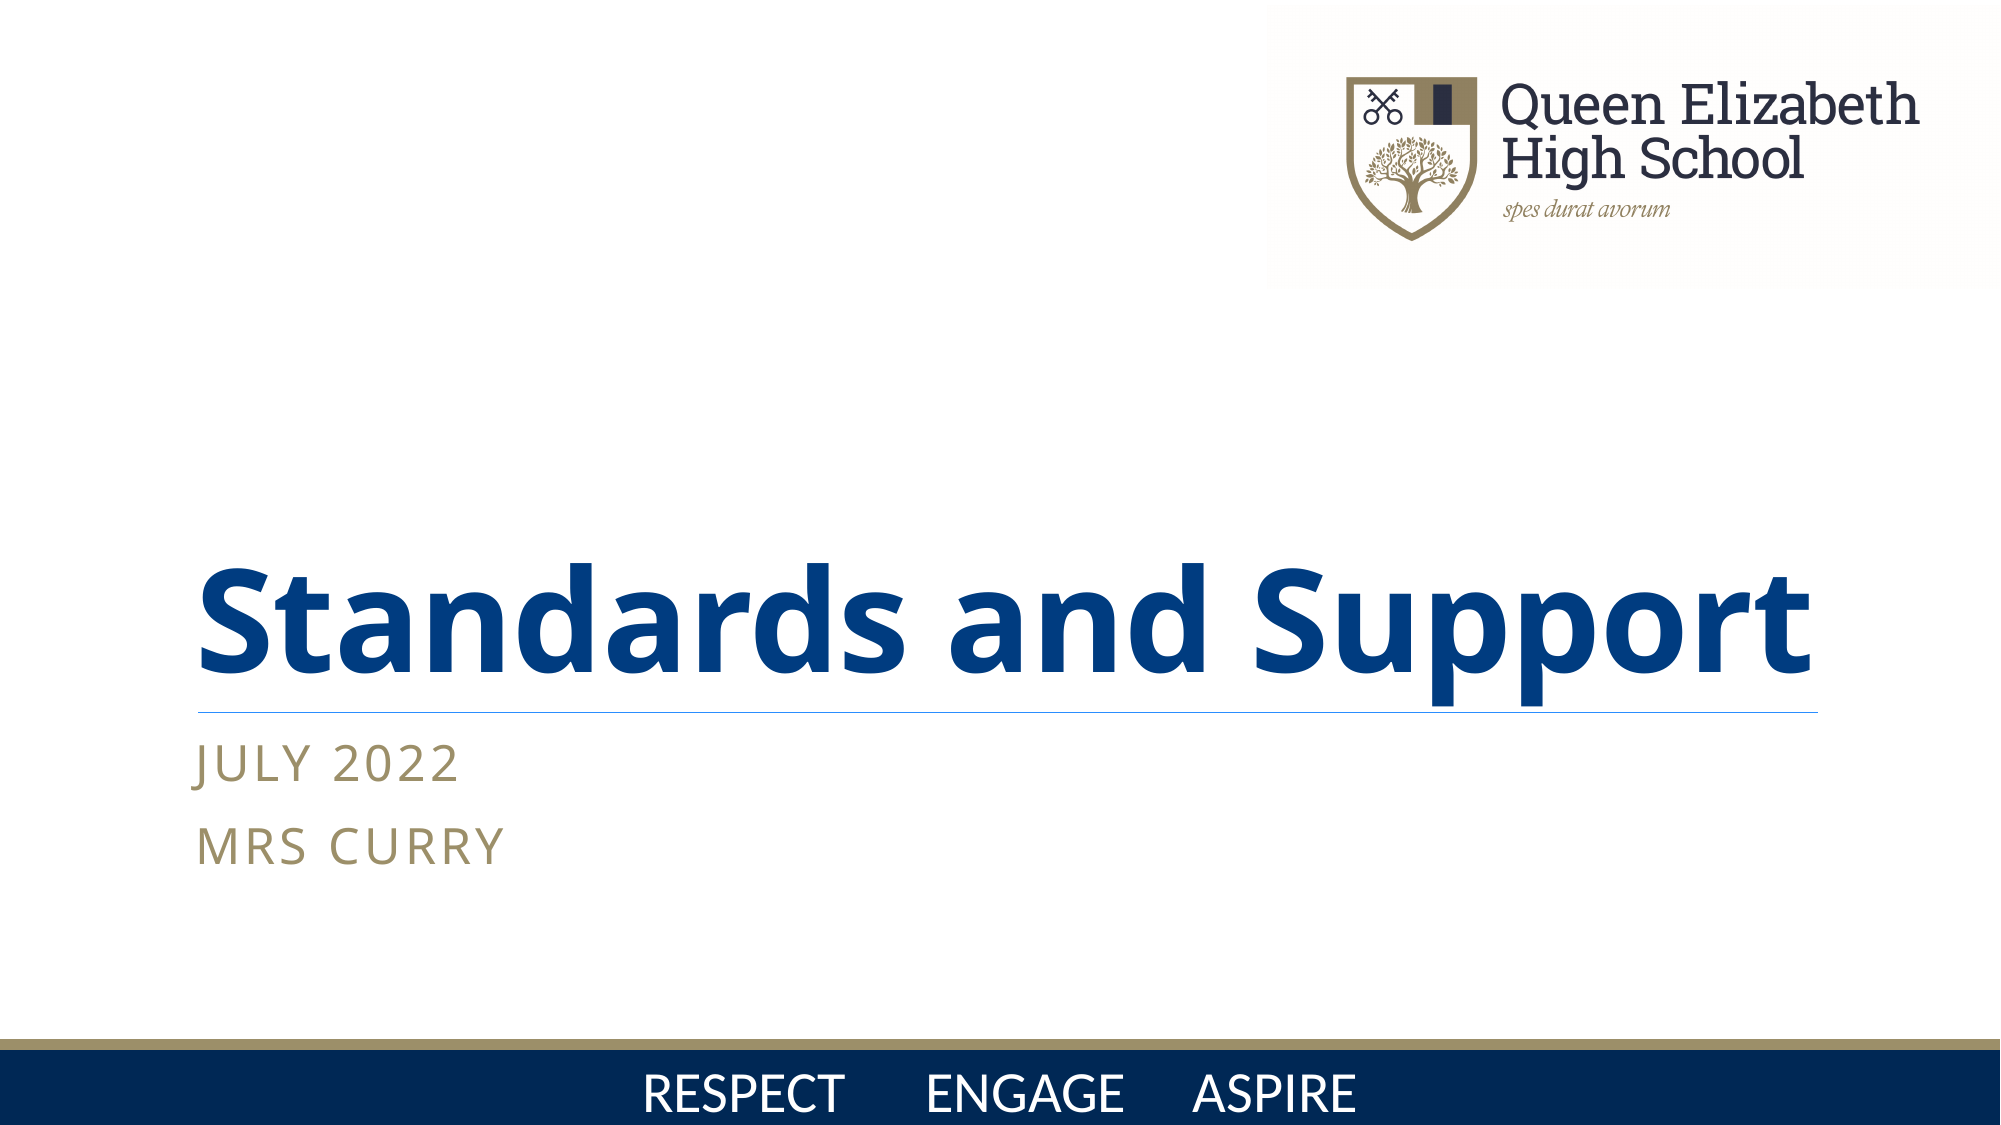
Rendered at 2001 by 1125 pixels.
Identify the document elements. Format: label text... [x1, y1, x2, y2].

subtitle July 2022 Mrs Curry [180, 730, 1831, 919]
picture [1266, 4, 2000, 289]
footer Respect Engage Aspire [604, 1059, 1396, 1120]
title Standards and Support [180, 124, 1830, 710]
